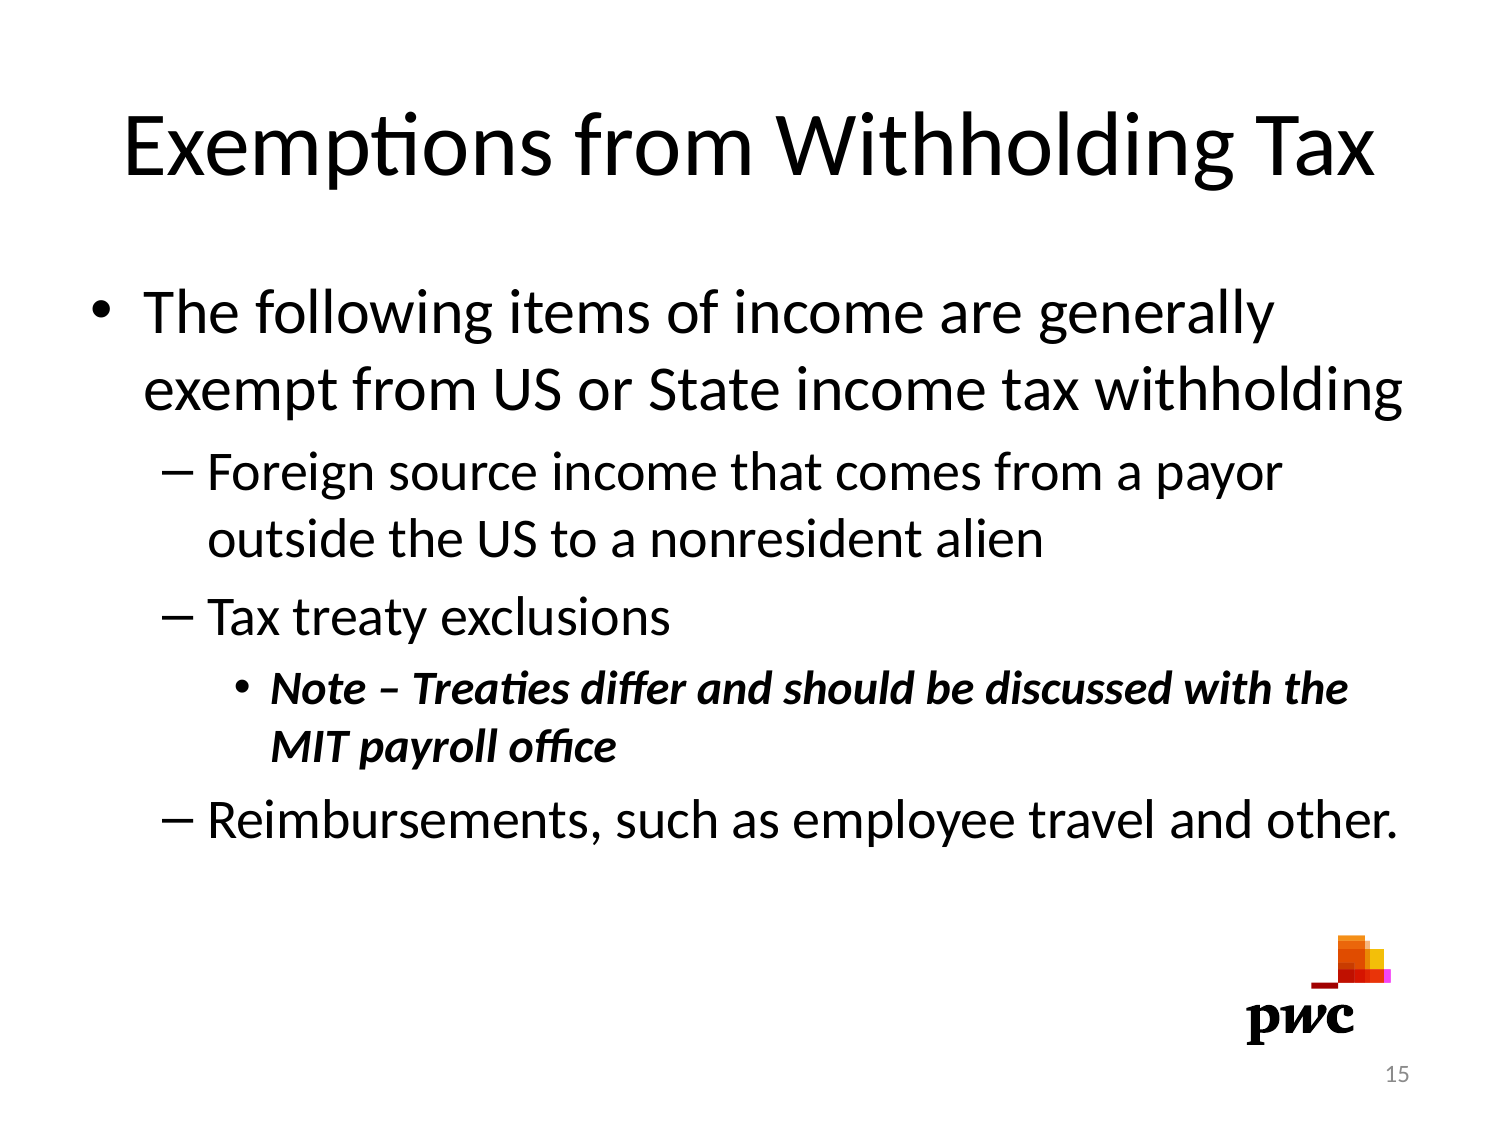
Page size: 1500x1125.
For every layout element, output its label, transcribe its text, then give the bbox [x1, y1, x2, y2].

slide_number 15 [1074, 1042, 1425, 1103]
title Exemptions from Withholding Tax [75, 45, 1425, 233]
list The following items of income are generally exempt from US or State income tax withholding Foreign source income that comes from a payor outside the US to a nonresident alien Tax treaty exclusions Note – Treaties differ and should be discussed with the MIT payroll office Reimbursements, such as employee travel and other. [75, 262, 1425, 1005]
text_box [1246, 935, 1391, 1046]
